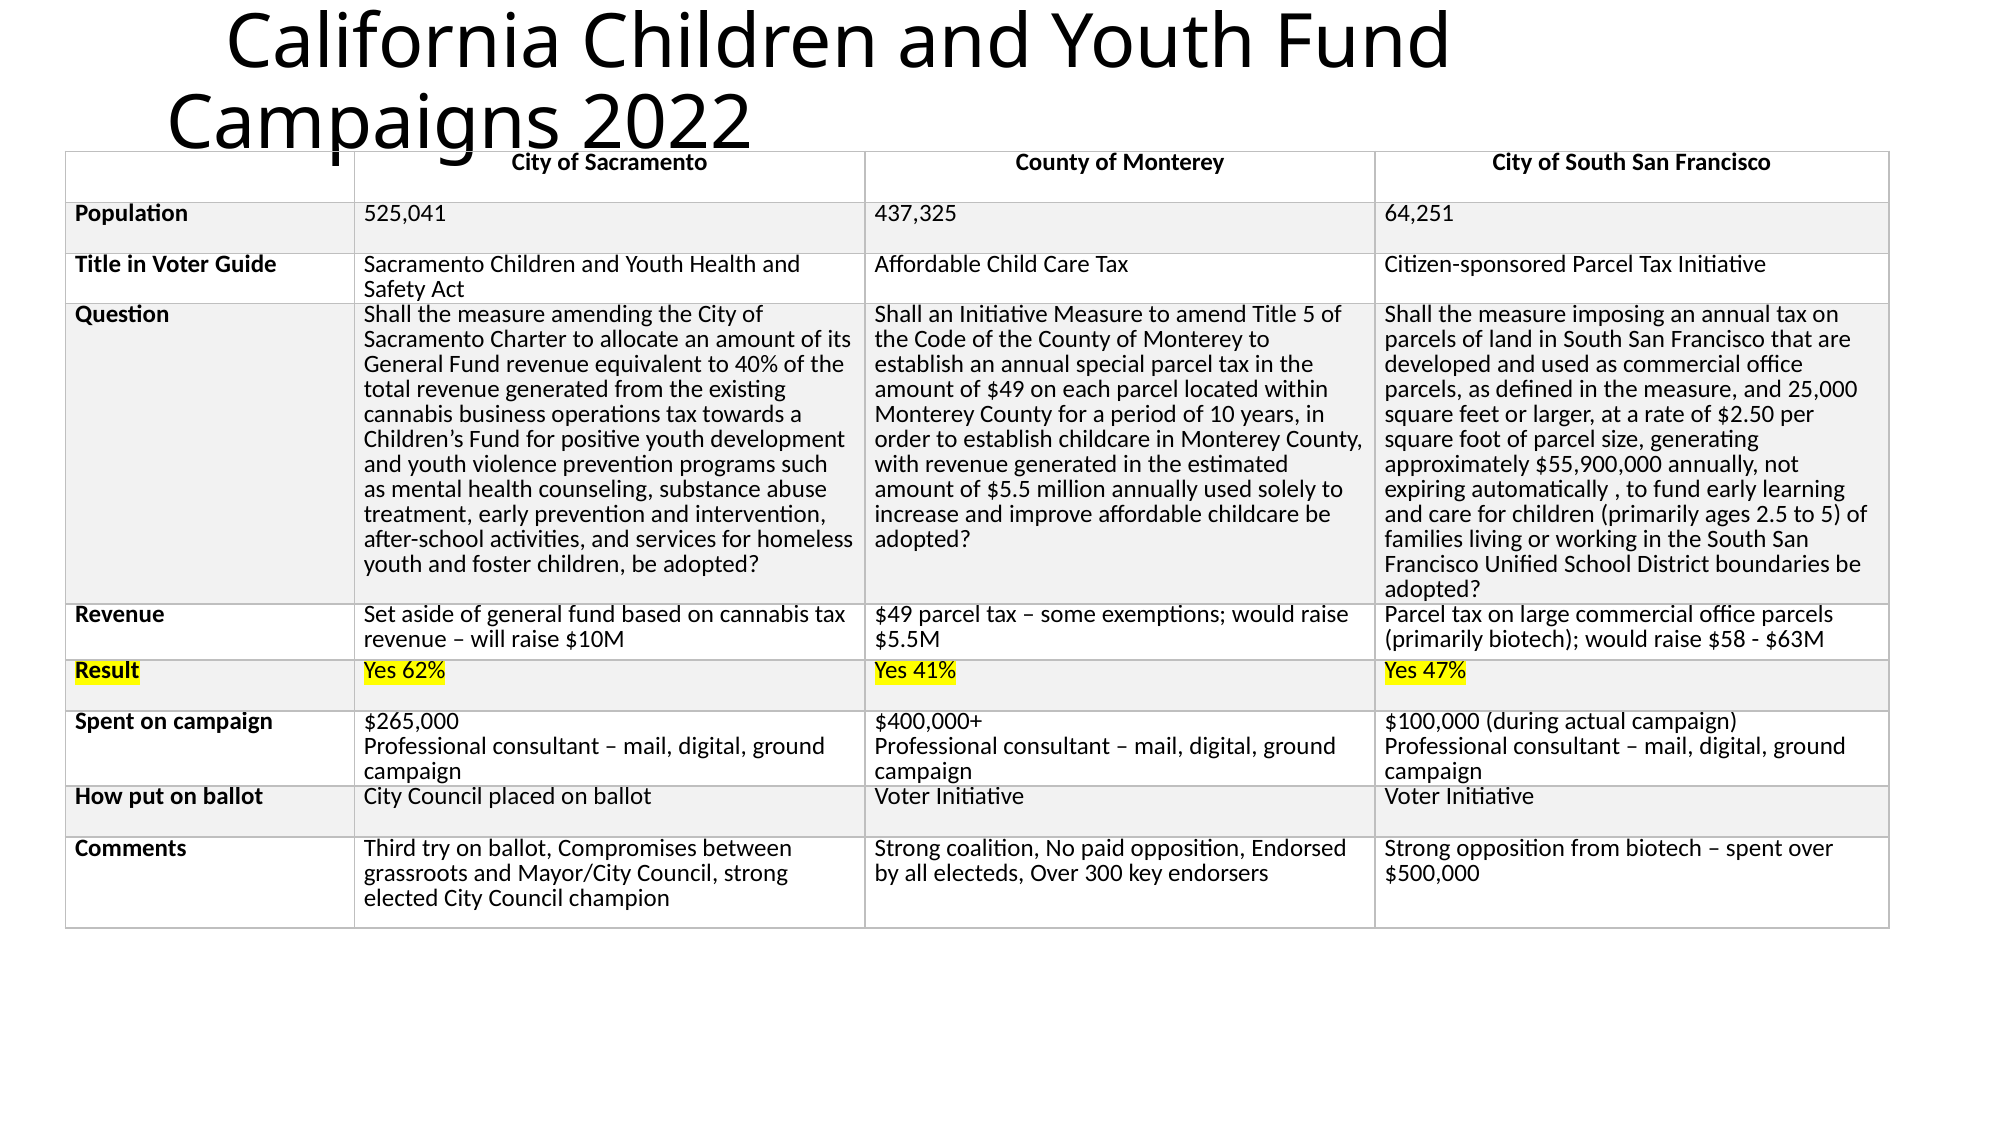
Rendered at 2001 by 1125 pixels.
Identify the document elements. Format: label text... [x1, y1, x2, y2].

table_cell Voter Initiative [866, 787, 1374, 836]
table_cell 64,251 [1376, 203, 1888, 253]
table_cell City Council placed on ballot [355, 787, 864, 836]
table_cell Strong coalition, No paid opposition, Endorsed by all electeds, Over 300 key endorsers [866, 838, 1374, 927]
table_cell Parcel tax on large commercial office parcels (primarily biotech); would raise $58 - $63M [1376, 605, 1888, 659]
table_cell Population [66, 203, 354, 253]
table_cell Shall the measure imposing an annual tax on parcels of land in South San Francisco that are developed and used as commercial office parcels, as defined in the measure, and 25,000 square feet or larger, at a rate of $2.50 per square foot of parcel size, generating approximately $55,900,000 annually, not expiring automatically , to fund early learning and care for children (primarily ages 2.5 to 5) of families living or working in the South San Francisco Unified School District boundaries be adopted? [1376, 304, 1888, 603]
table_cell Citizen-sponsored Parcel Tax Initiative [1376, 254, 1888, 303]
table_cell Spent on campaign [66, 712, 354, 785]
table_cell Shall an Initiative Measure to amend Title 5 of the Code of the County of Monterey to establish an annual special parcel tax in the amount of $49 on each parcel located within Monterey County for a period of 10 years, in order to establish childcare in Monterey County, with revenue generated in the estimated amount of $5.5 million annually used solely to increase and improve affordable childcare be adopted? [866, 304, 1374, 603]
table_header [66, 152, 354, 202]
title California Children and Youth Fund Campaigns 2022 [151, 59, 1863, 108]
table_cell 525,041 [355, 203, 864, 253]
table_cell $49 parcel tax – some exemptions; would raise $5.5M [866, 605, 1374, 659]
table_header City of South San Francisco [1376, 152, 1888, 202]
table_cell Yes 62% [355, 661, 864, 710]
table_cell Affordable Child Care Tax [866, 254, 1374, 303]
table_cell Sacramento Children and Youth Health and Safety Act [355, 254, 864, 303]
table_cell How put on ballot [66, 787, 354, 836]
table_cell Question [66, 304, 354, 603]
table_cell Third try on ballot, Compromises between grassroots and Mayor/City Council, strong elected City Council champion [355, 838, 864, 927]
table_cell Shall the measure amending the City of Sacramento Charter to allocate an amount of its General Fund revenue equivalent to 40% of the total revenue generated from the existing cannabis business operations tax towards a Children’s Fund for positive youth development and youth violence prevention programs such as mental health counseling, substance abuse treatment, early prevention and intervention, after-school activities, and services for homeless youth and foster children, be adopted? [355, 304, 864, 603]
table_cell Revenue [66, 605, 354, 659]
table_cell Yes 41% [866, 661, 1374, 710]
table_cell Comments [66, 838, 354, 927]
table_cell Strong opposition from biotech – spent over $500,000 [1376, 838, 1888, 927]
table_cell Result [66, 661, 354, 710]
table_cell $100,000 (during actual campaign) Professional consultant – mail, digital, ground campaign [1376, 712, 1888, 785]
table_cell $265,000 Professional consultant – mail, digital, ground campaign [355, 712, 864, 785]
table_header City of Sacramento [355, 152, 864, 202]
table_cell Voter Initiative [1376, 787, 1888, 836]
table_cell 437,325 [866, 203, 1374, 253]
table_header County of Monterey [866, 152, 1374, 202]
table_cell Set aside of general fund based on cannabis tax revenue – will raise $10M [355, 605, 864, 659]
table_cell $400,000+ Professional consultant – mail, digital, ground campaign [866, 712, 1374, 785]
table_cell Yes 47% [1376, 661, 1888, 710]
table_cell Title in Voter Guide [66, 254, 354, 303]
